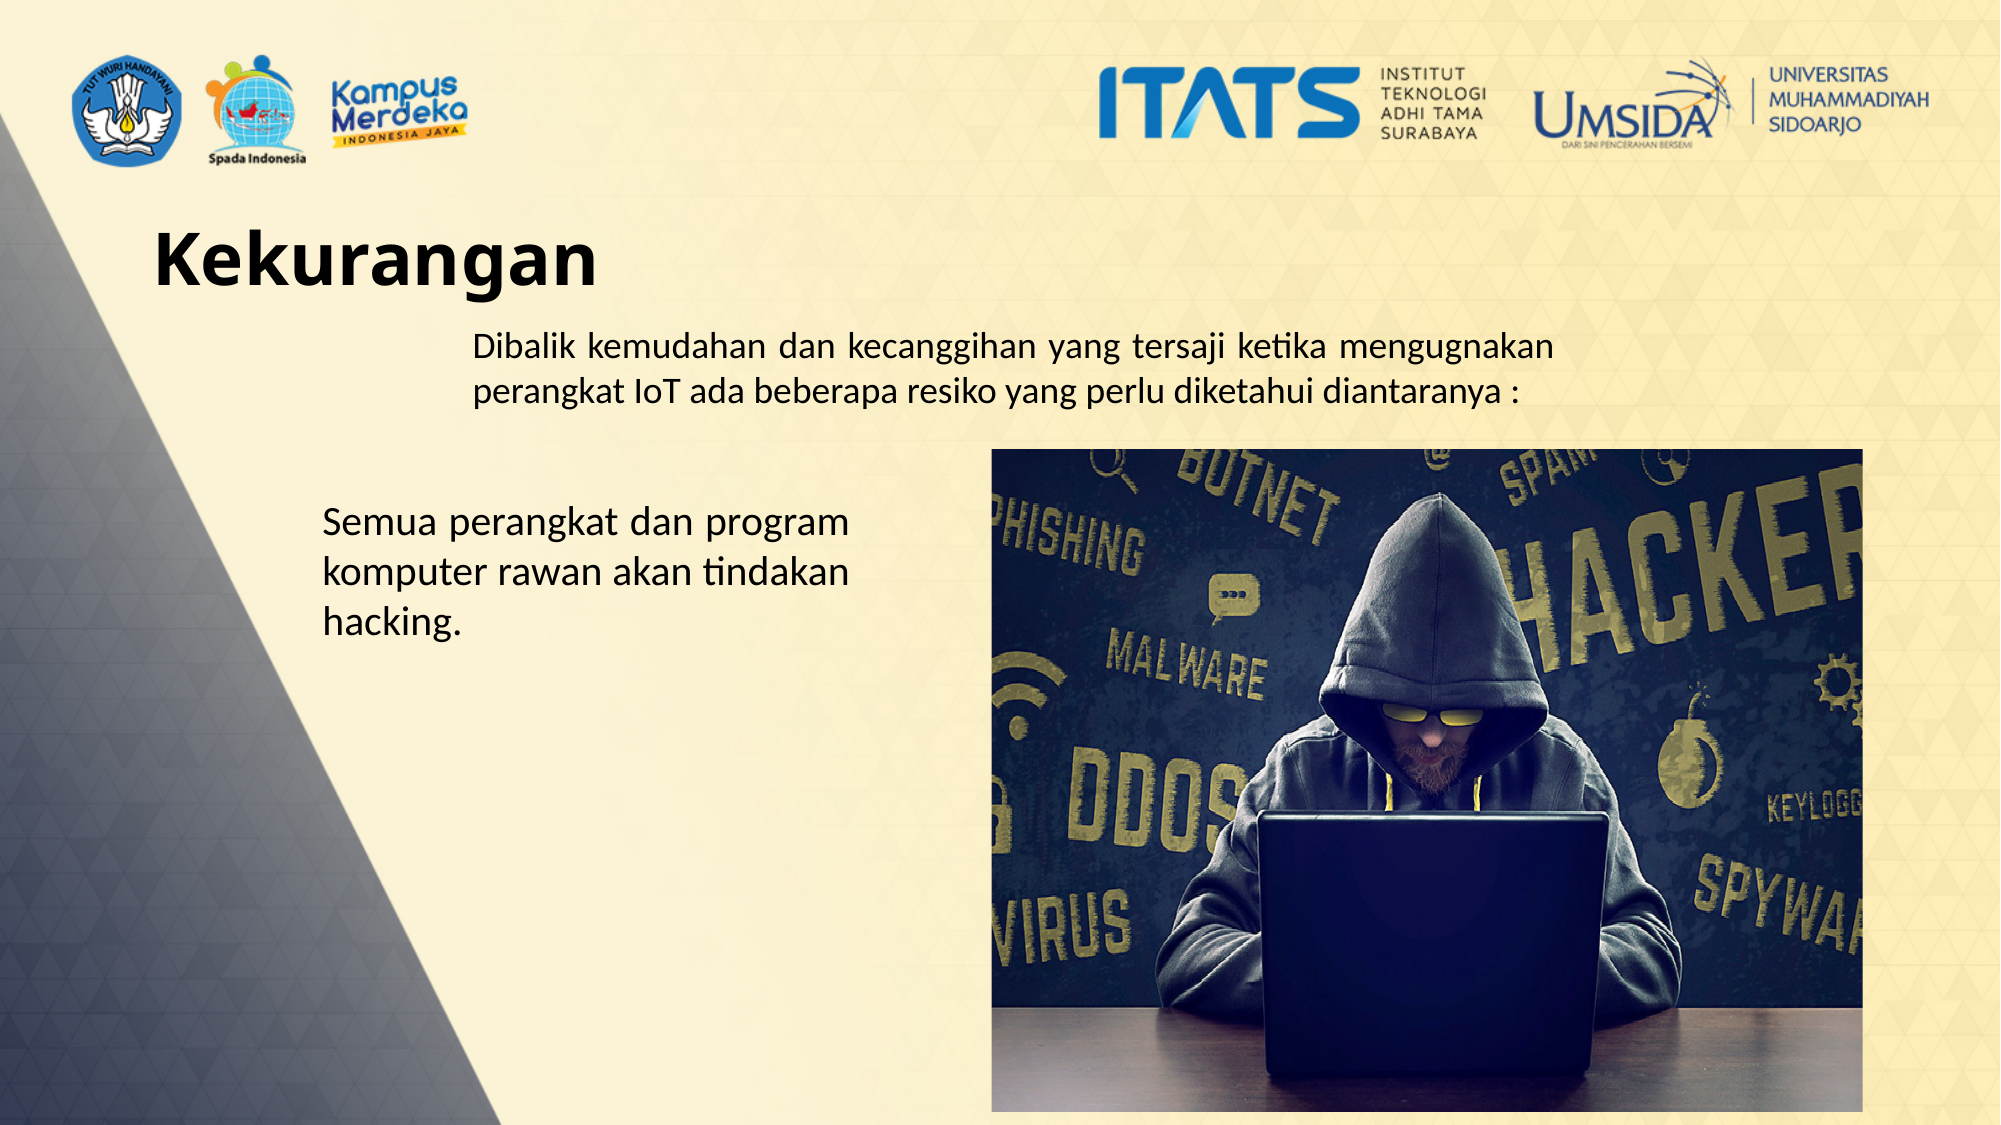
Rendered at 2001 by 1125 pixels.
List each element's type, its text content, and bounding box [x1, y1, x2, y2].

text_box Dibalik kemudahan dan kecanggihan yang tersaji ketika mengugnakan perangkat IoT ada beberapa resiko yang perlu diketahui diantaranya : [457, 314, 1571, 419]
text_box Kekurangan [137, 215, 1863, 351]
text_box Semua perangkat dan program komputer rawan akan tindakan hacking. [307, 486, 865, 652]
picture [0, 0, 2001, 1125]
